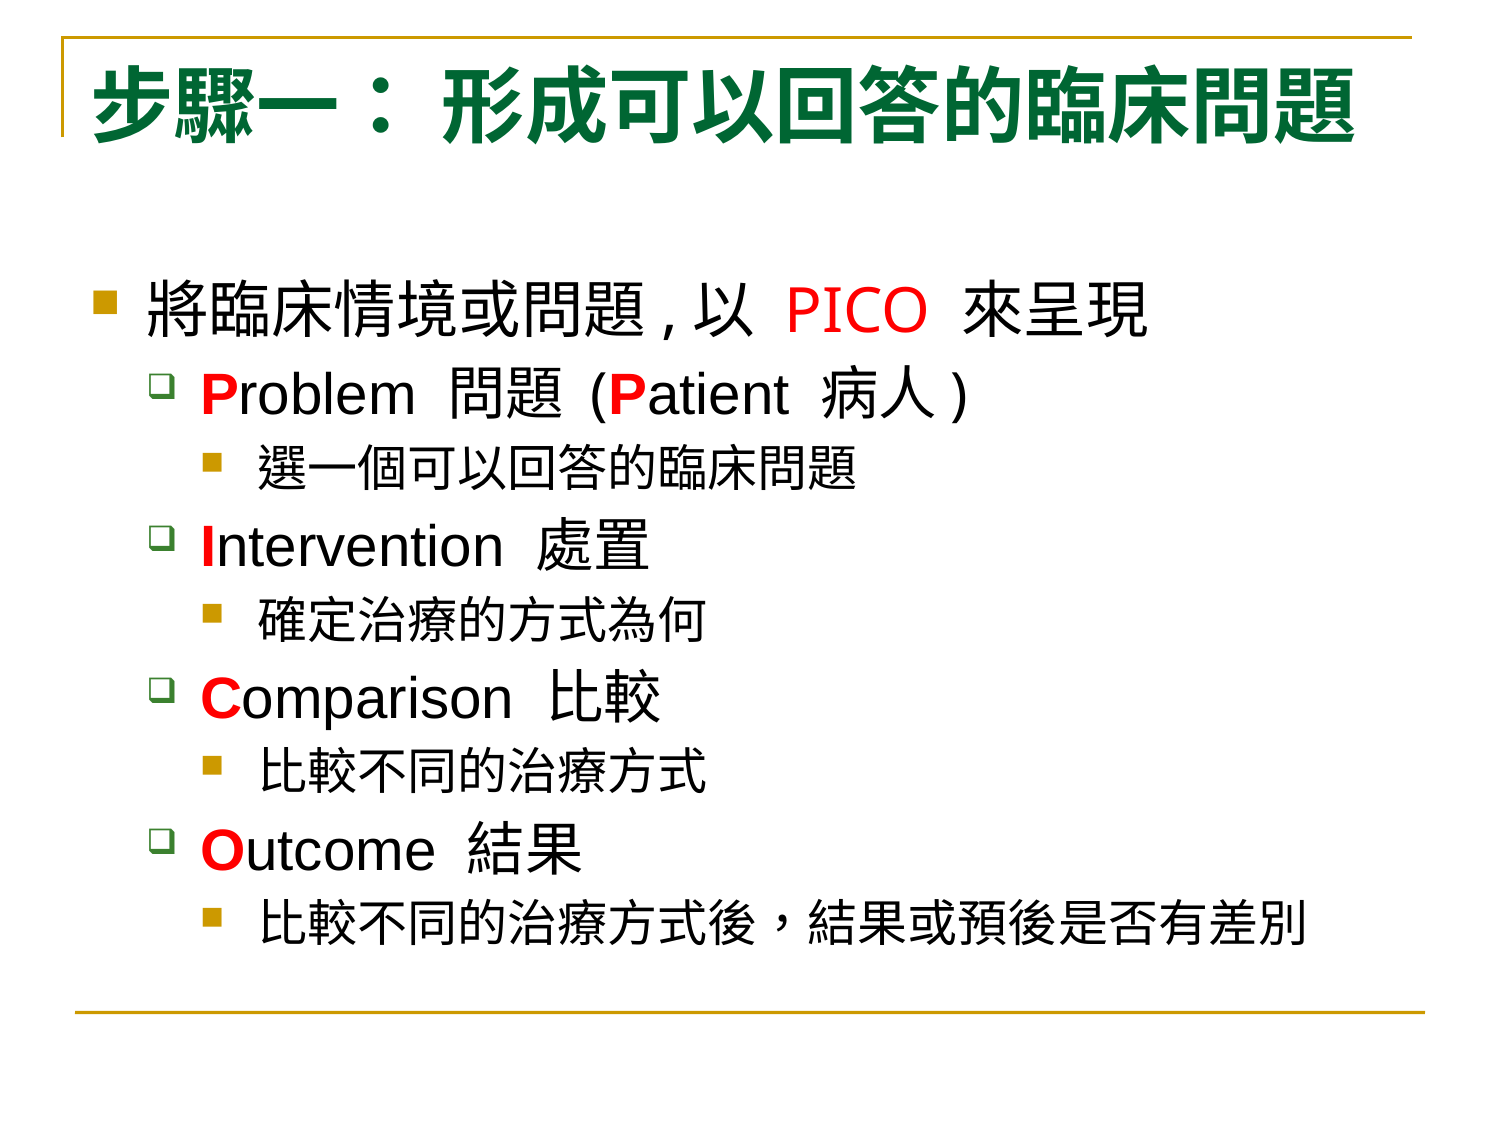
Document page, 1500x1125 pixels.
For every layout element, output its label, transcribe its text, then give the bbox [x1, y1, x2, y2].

list 將臨床情境或問題,以 PICO 來呈現 Problem 問題 (Patient 病人) 選一個可以回答的臨床問題 Intervention 處置 確定治療的方式為何 Comparison 比較 比較不同的治療方式 Outcome 結果 比較不同的治療方式後，結果或預後是否有差別 [75, 262, 1425, 1006]
title 步驟一： 形成可以回答的臨床問題 [75, 45, 1425, 233]
